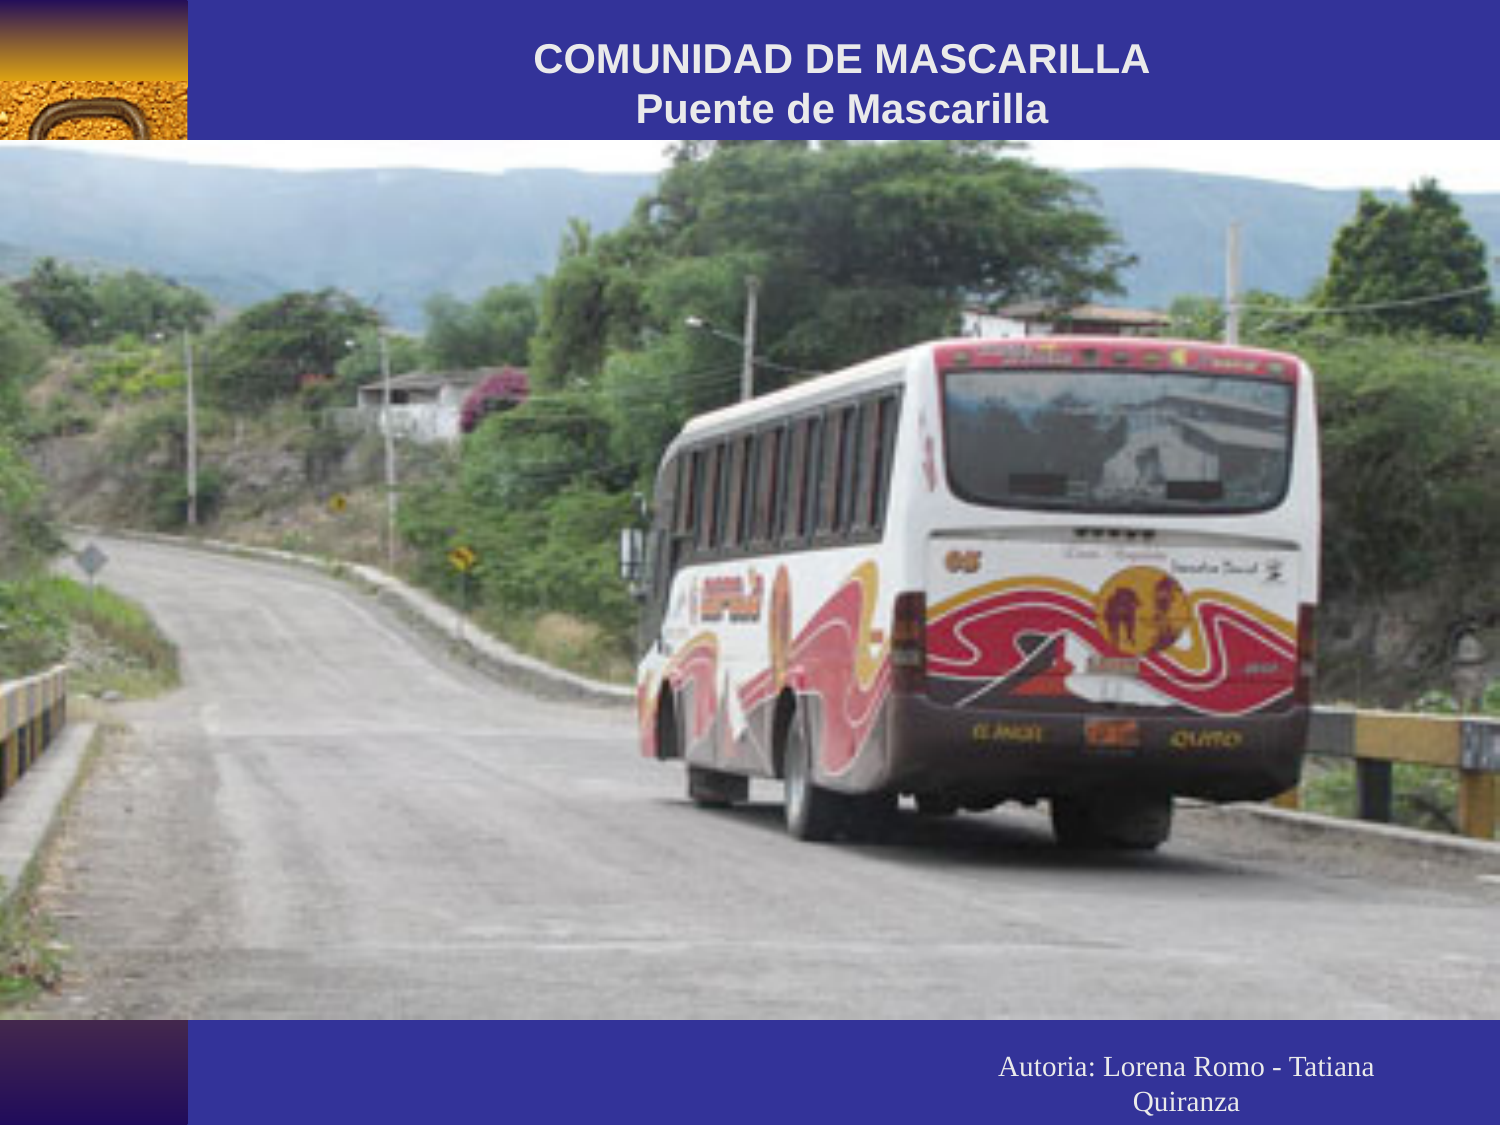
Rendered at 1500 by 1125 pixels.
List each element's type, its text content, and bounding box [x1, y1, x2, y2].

picture [0, 81, 1500, 1020]
footer Autoria: Lorena Romo - Tatiana Quiranza [948, 1064, 1425, 1125]
text_box COMUNIDAD DE MASCARILLA Puente de Mascarilla [518, 24, 1166, 139]
